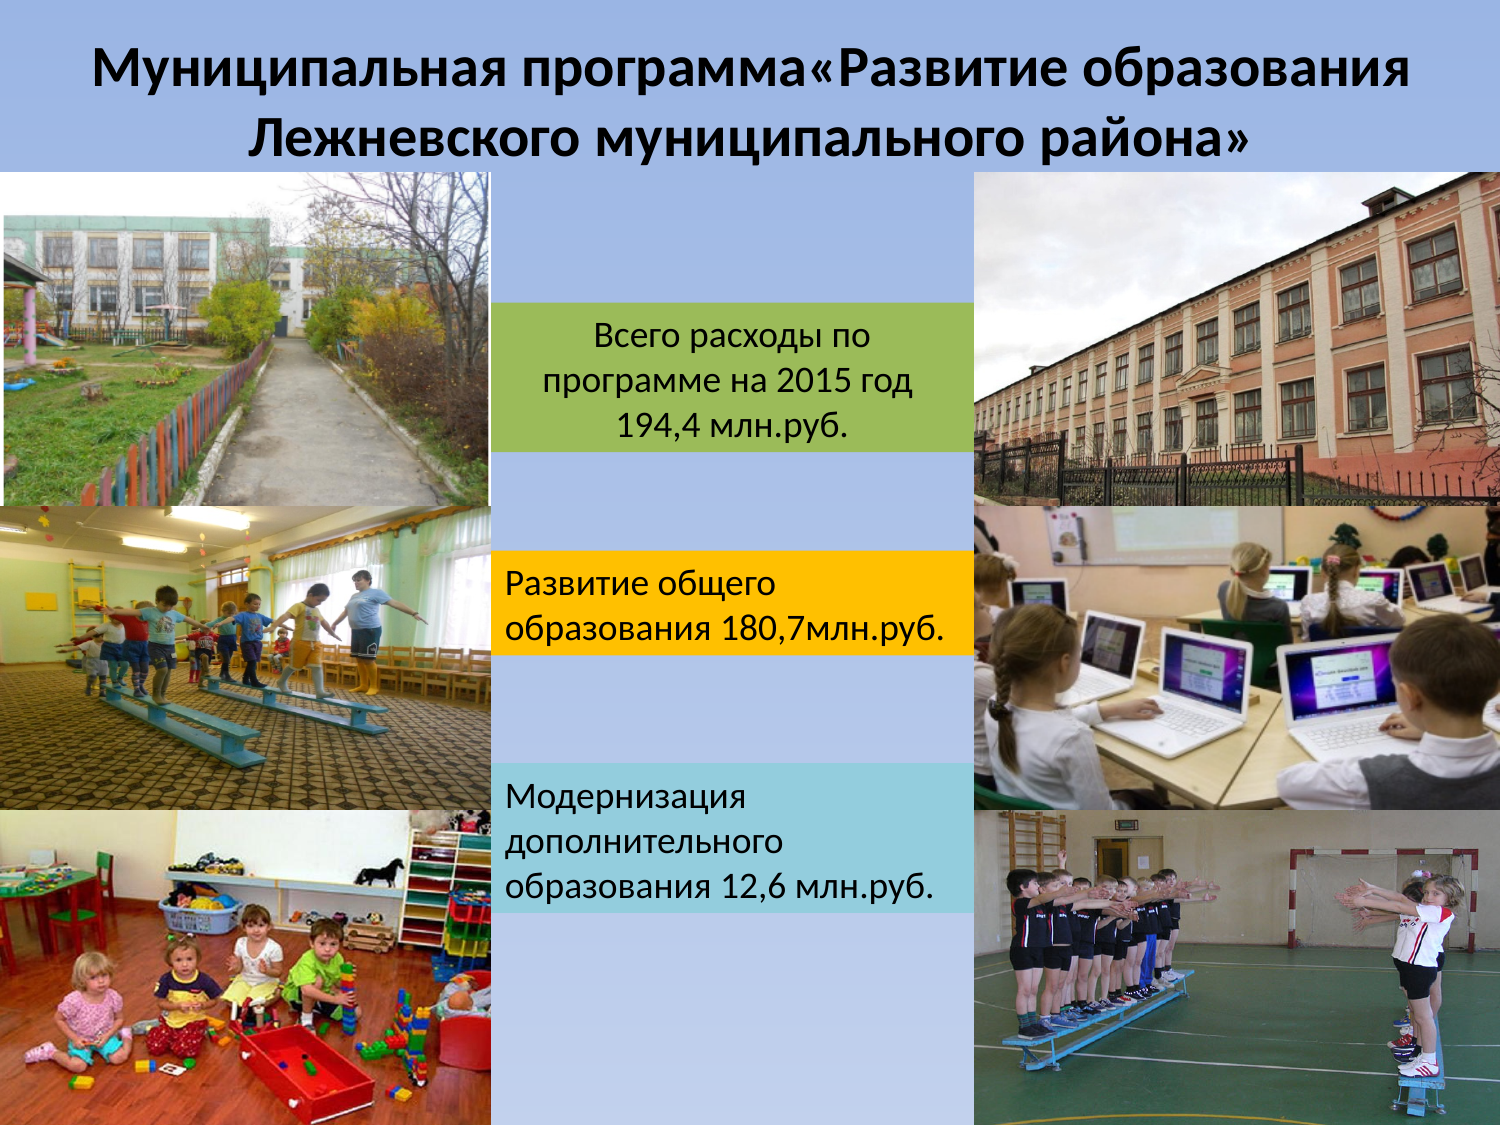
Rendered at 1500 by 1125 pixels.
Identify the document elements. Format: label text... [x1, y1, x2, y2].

picture [0, 172, 491, 1125]
text_box Модернизация дополнительного образования 12,6 млн.руб. [495, 763, 969, 913]
picture [974, 172, 1500, 1125]
text_box Развитие общего образования 180,7млн.руб. [495, 550, 969, 656]
text_box Всего расходы по программе на 2015 год 194,4 млн.руб. [495, 302, 969, 453]
title Муниципальная программа«Развитие образования Лежневского муниципального района» [76, 4, 1428, 193]
